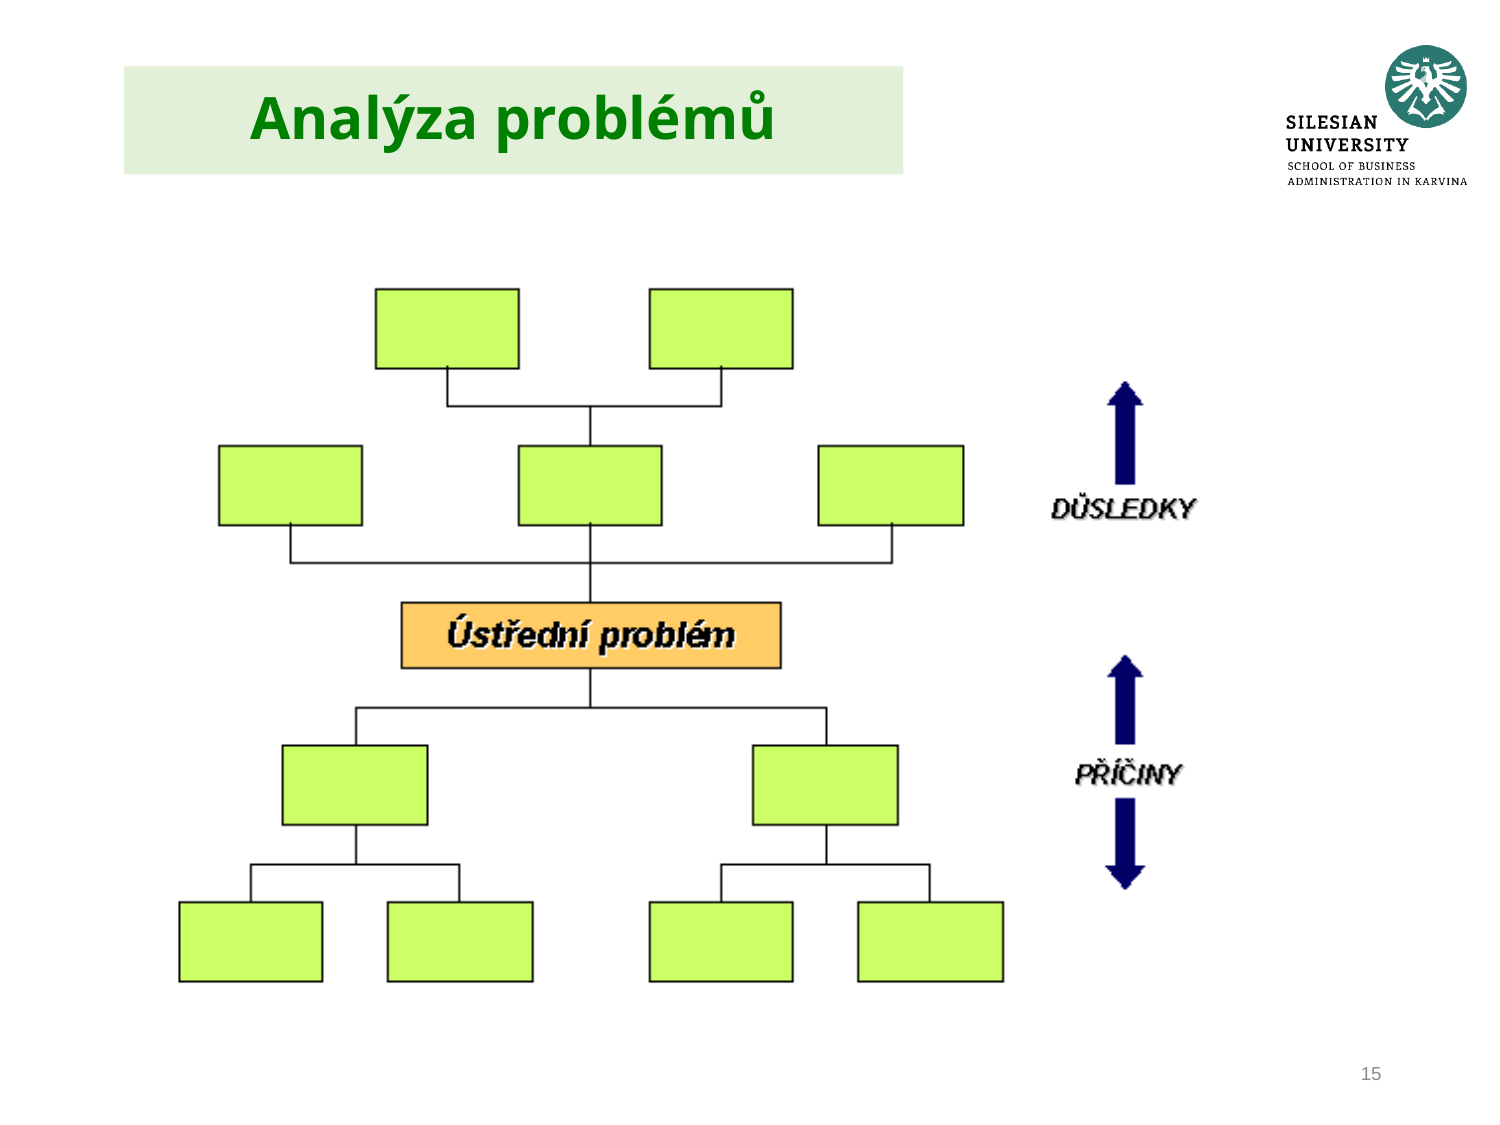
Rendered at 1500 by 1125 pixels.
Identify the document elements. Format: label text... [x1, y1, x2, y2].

title Analýza problémů [123, 66, 904, 175]
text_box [170, 255, 1211, 991]
picture [1286, 45, 1467, 185]
slide_number 15 [1059, 1042, 1397, 1103]
